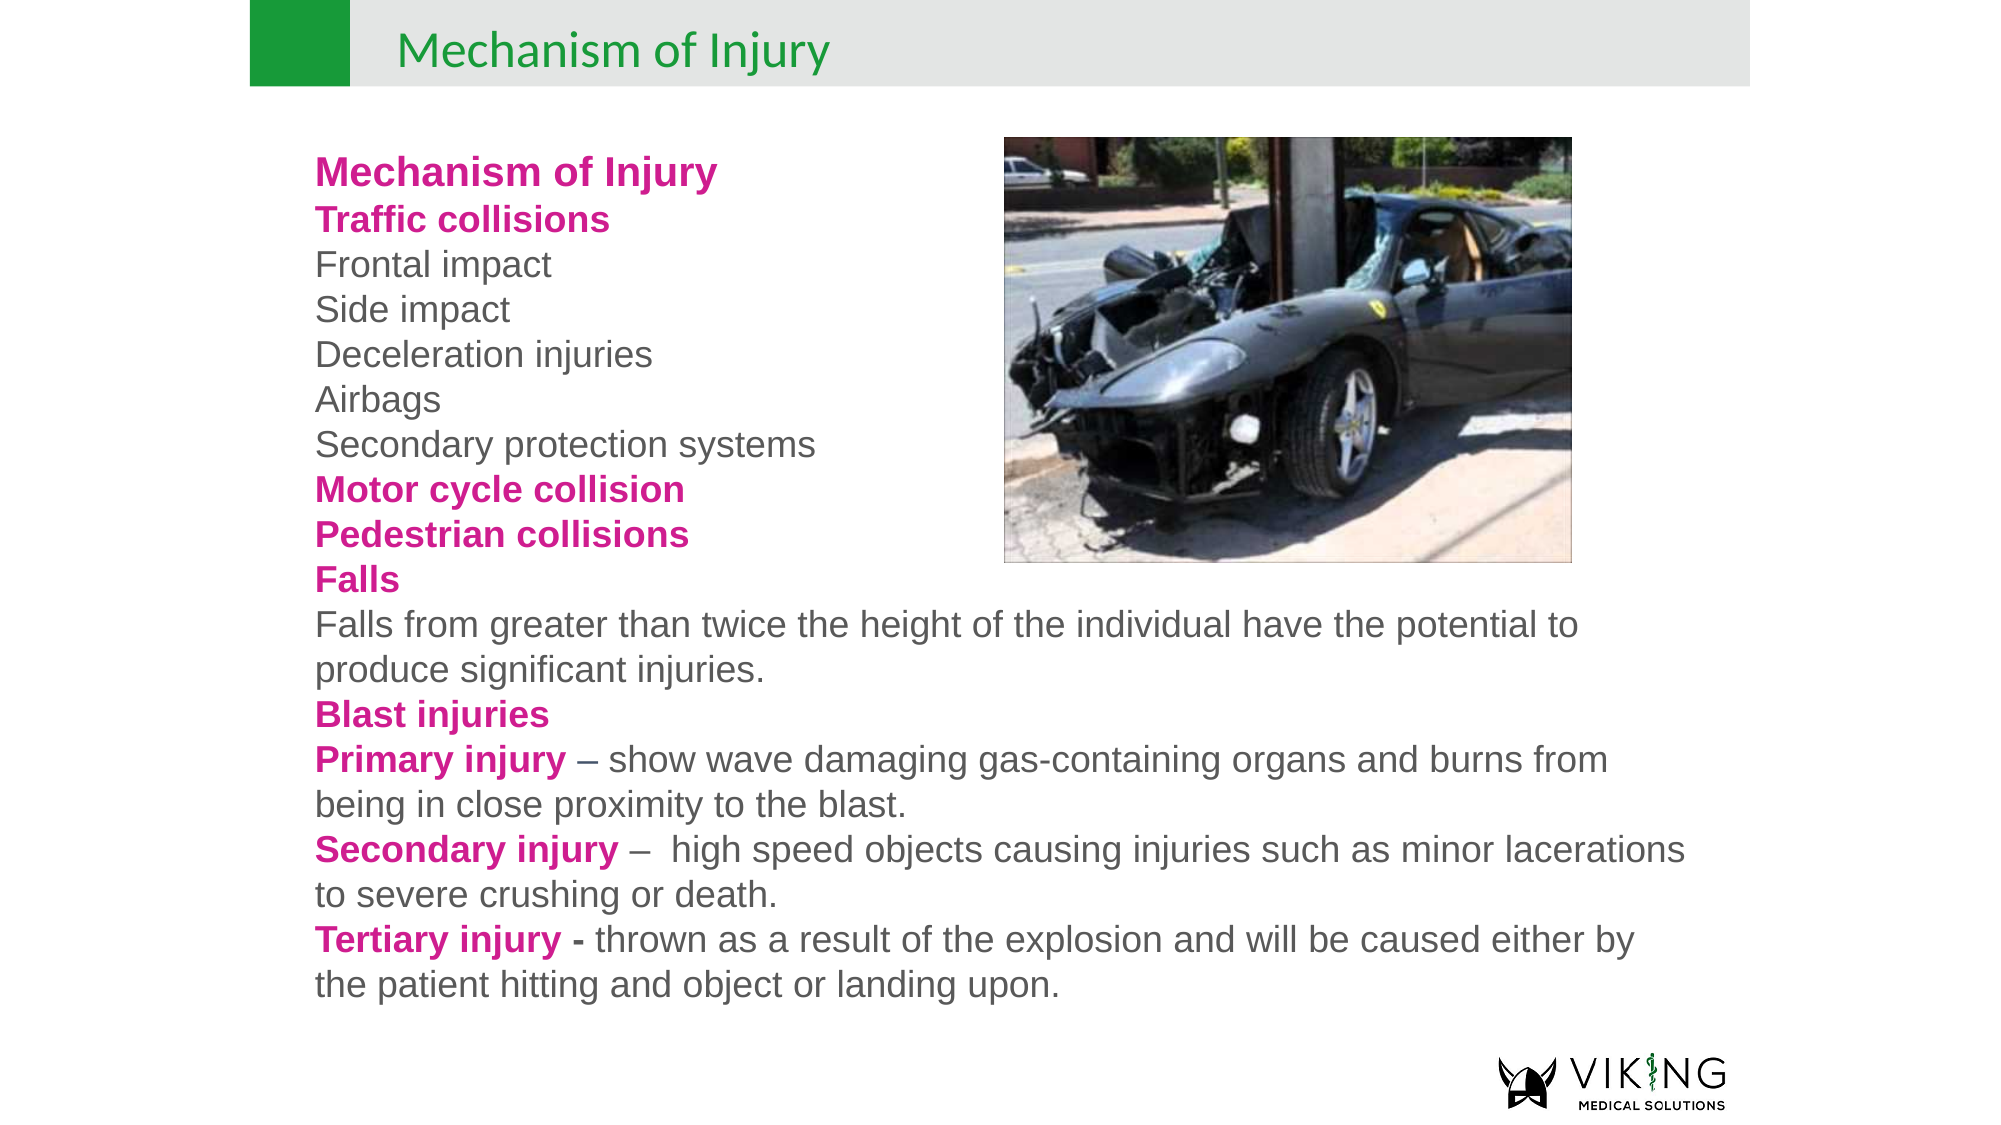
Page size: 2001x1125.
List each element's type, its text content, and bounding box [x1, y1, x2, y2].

text_box [249, 0, 350, 87]
text_box [350, 0, 1750, 87]
text_box Mechanism of Injury [381, 8, 1281, 86]
picture [1004, 137, 1572, 563]
text_box Mechanism of Injury Traffic collisions Frontal impact Side impact Deceleration injuries Airbags Secondary protection systems Motor cycle collision Pedestrian collisions Falls Falls from greater than twice the height of the individual have the potential to produce significant injuries. Blast injuries Primary injury – show wave damaging gas-containing organs and burns from being in close proximity to the blast. Secondary injury – high speed objects causing injuries such as minor lacerations to severe crushing or death. Tertiary injury - thrown as a result of the explosion and will be caused either by the patient hitting and object or landing upon. [300, 137, 1709, 1012]
picture [1496, 1052, 1729, 1113]
